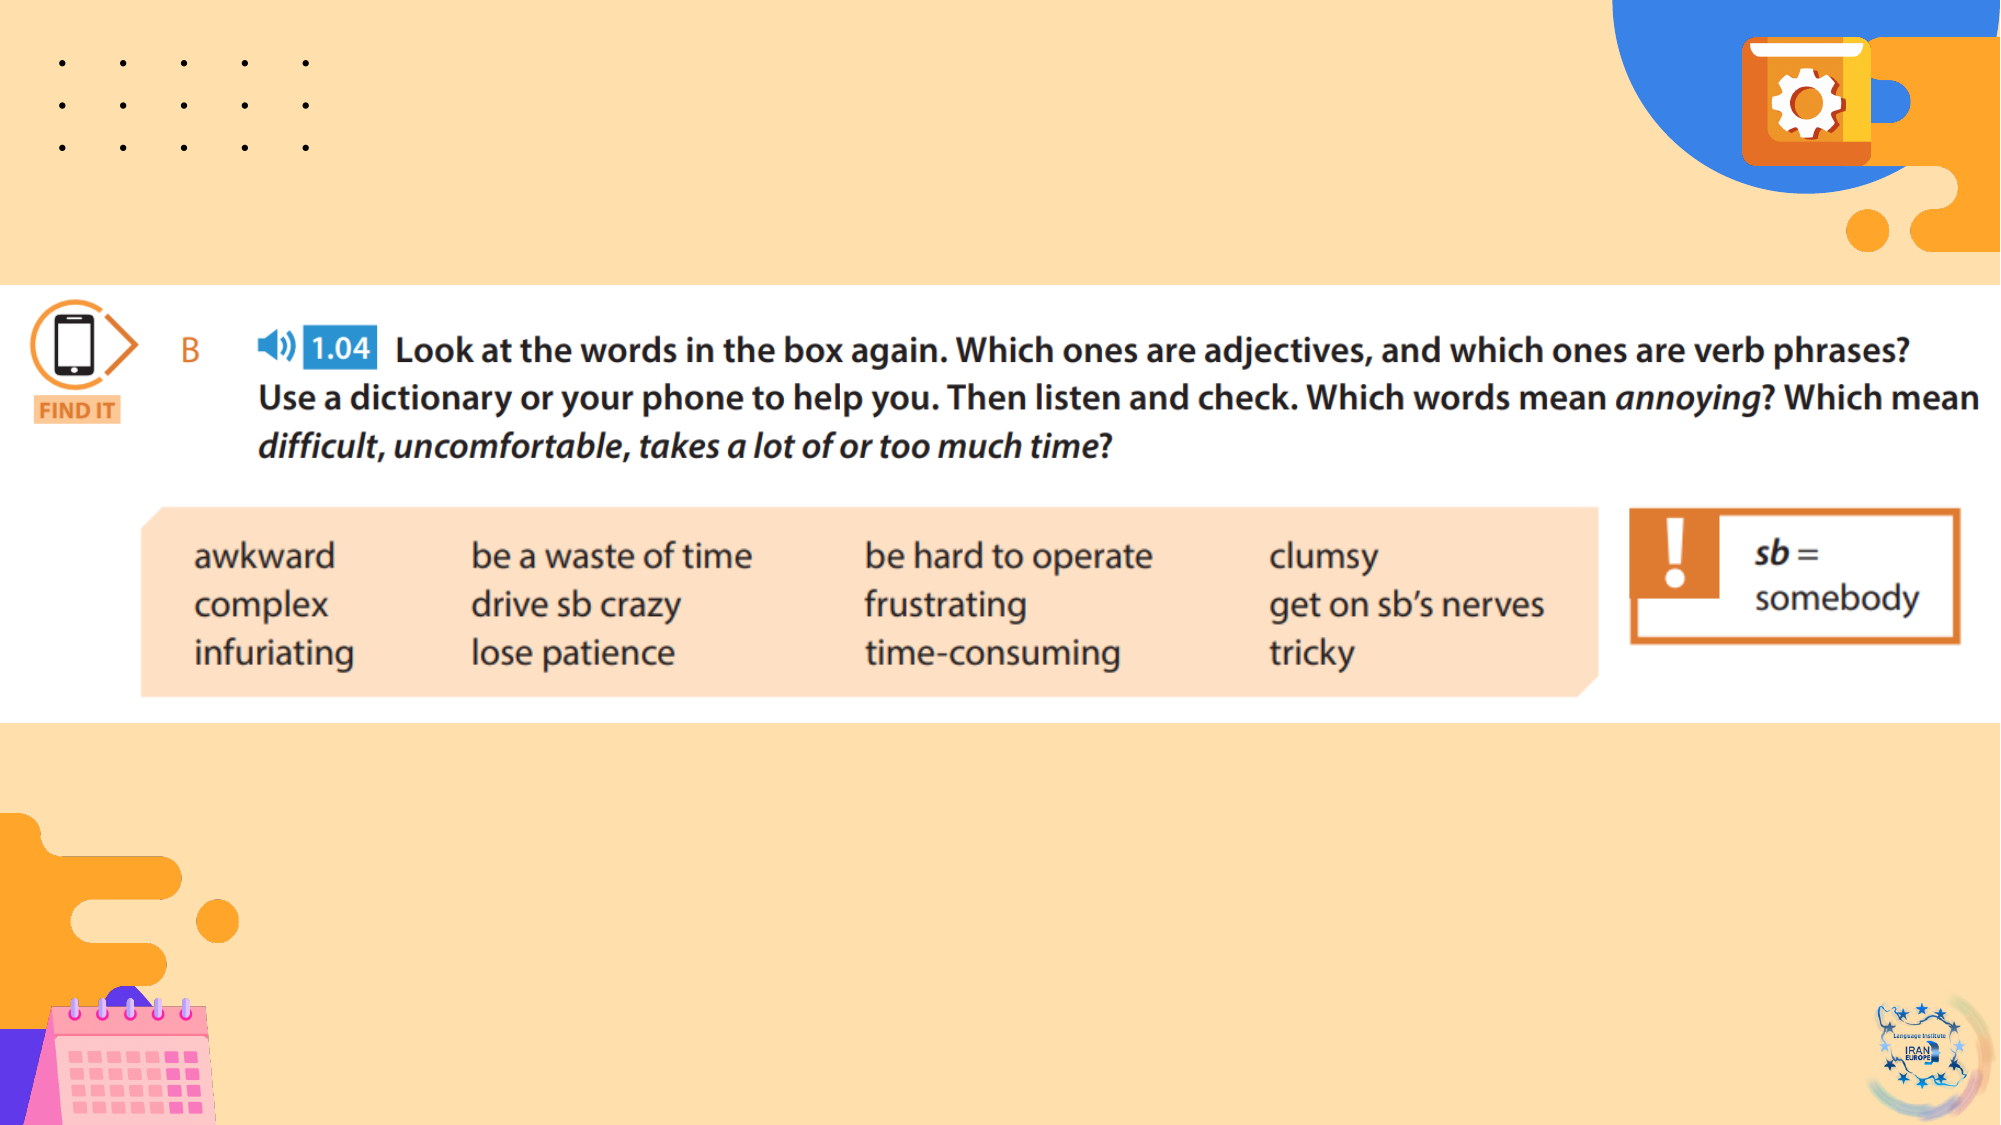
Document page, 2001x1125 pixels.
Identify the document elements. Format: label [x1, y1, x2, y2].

picture [0, 813, 239, 1125]
picture [1742, 37, 2000, 252]
picture [59, 60, 309, 151]
picture [1859, 988, 2000, 1125]
picture [0, 285, 2000, 723]
